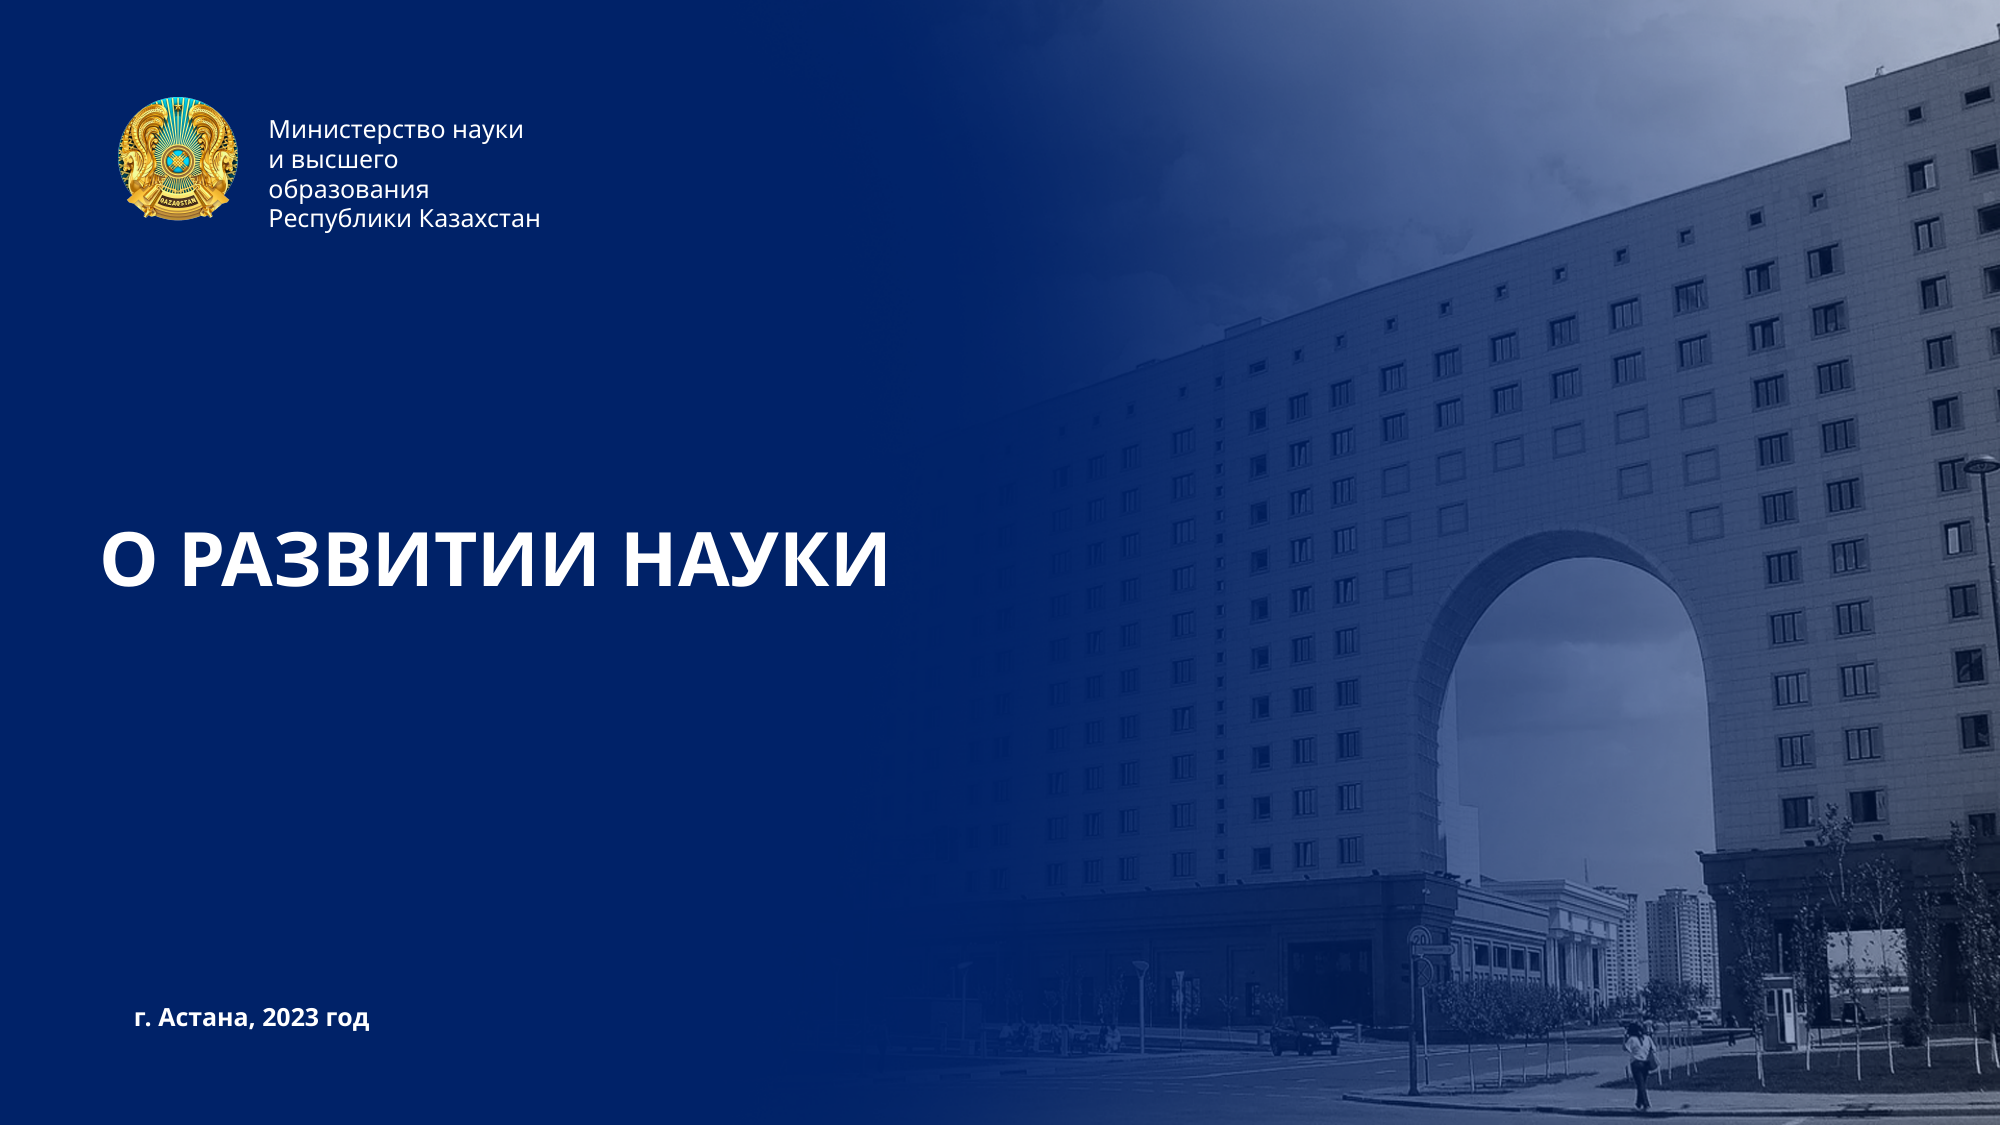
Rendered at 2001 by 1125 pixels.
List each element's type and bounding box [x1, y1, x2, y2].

picture [0, 0, 2000, 1125]
text_box [118, 96, 578, 221]
